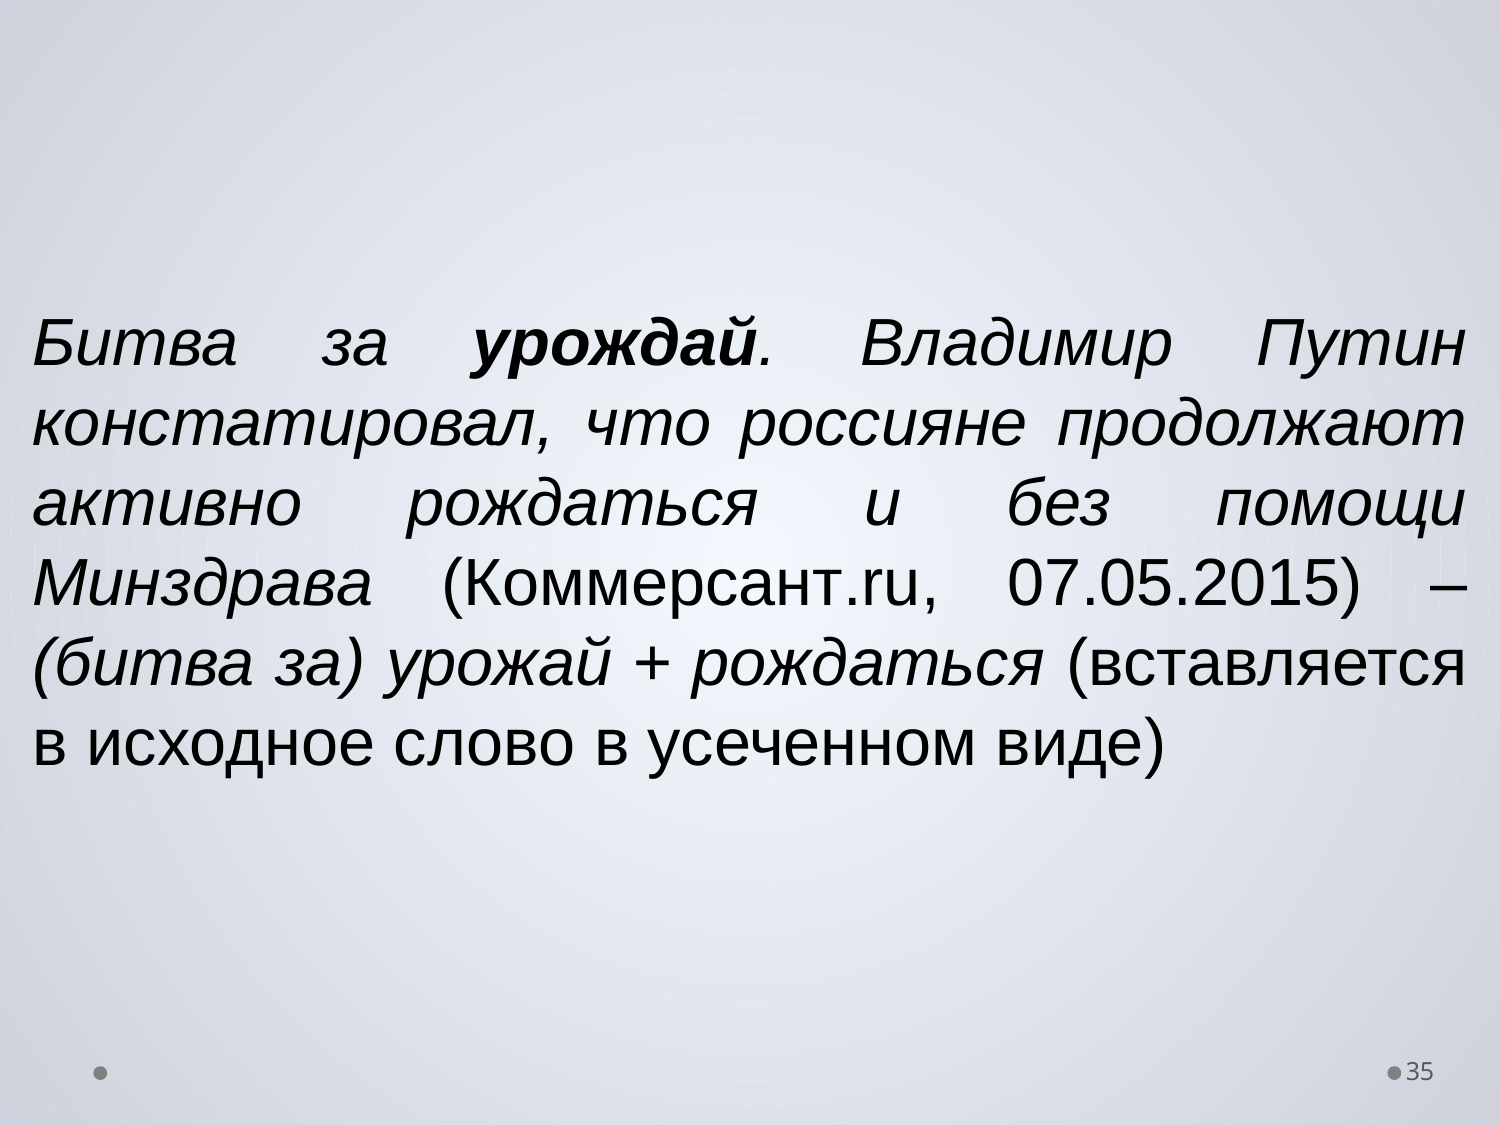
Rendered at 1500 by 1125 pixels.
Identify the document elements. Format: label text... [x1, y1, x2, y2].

text_box Битва за урождай. Владимир Путин констатировал, что россияне продолжают активно рождаться и без помощи Минздрава (Коммерсант.ru, 07.05.2015) – (битва за) урожай + рождаться (вставляется в исходное слово в усеченном виде) [17, 291, 1483, 832]
slide_number 35 [1401, 1042, 1494, 1103]
